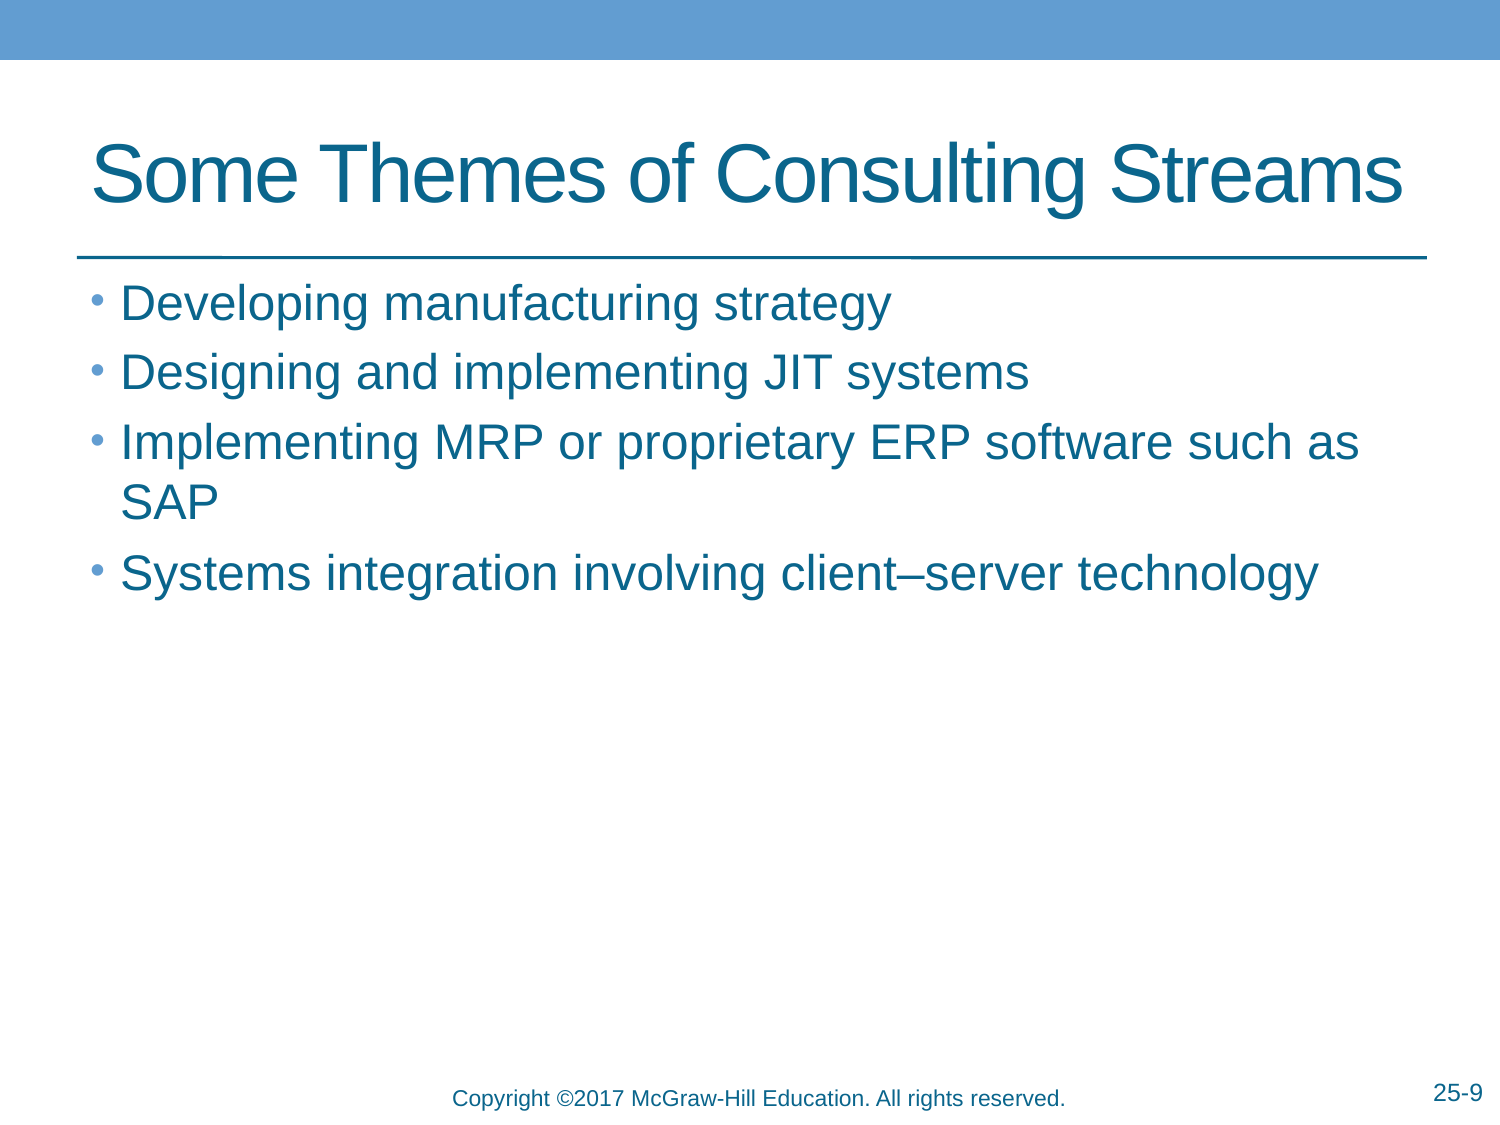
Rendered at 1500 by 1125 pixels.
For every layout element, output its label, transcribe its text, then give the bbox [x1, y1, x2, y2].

slide_number 25-9 [1323, 1068, 1499, 1123]
picture [556, 1090, 573, 1106]
title Some Themes of Consulting Streams [75, 87, 1425, 250]
list Developing manufacturing strategy Designing and implementing JIT systems Implementing MRP or proprietary ERP software such as SAP Systems integration involving client–server technology [75, 262, 1425, 1063]
